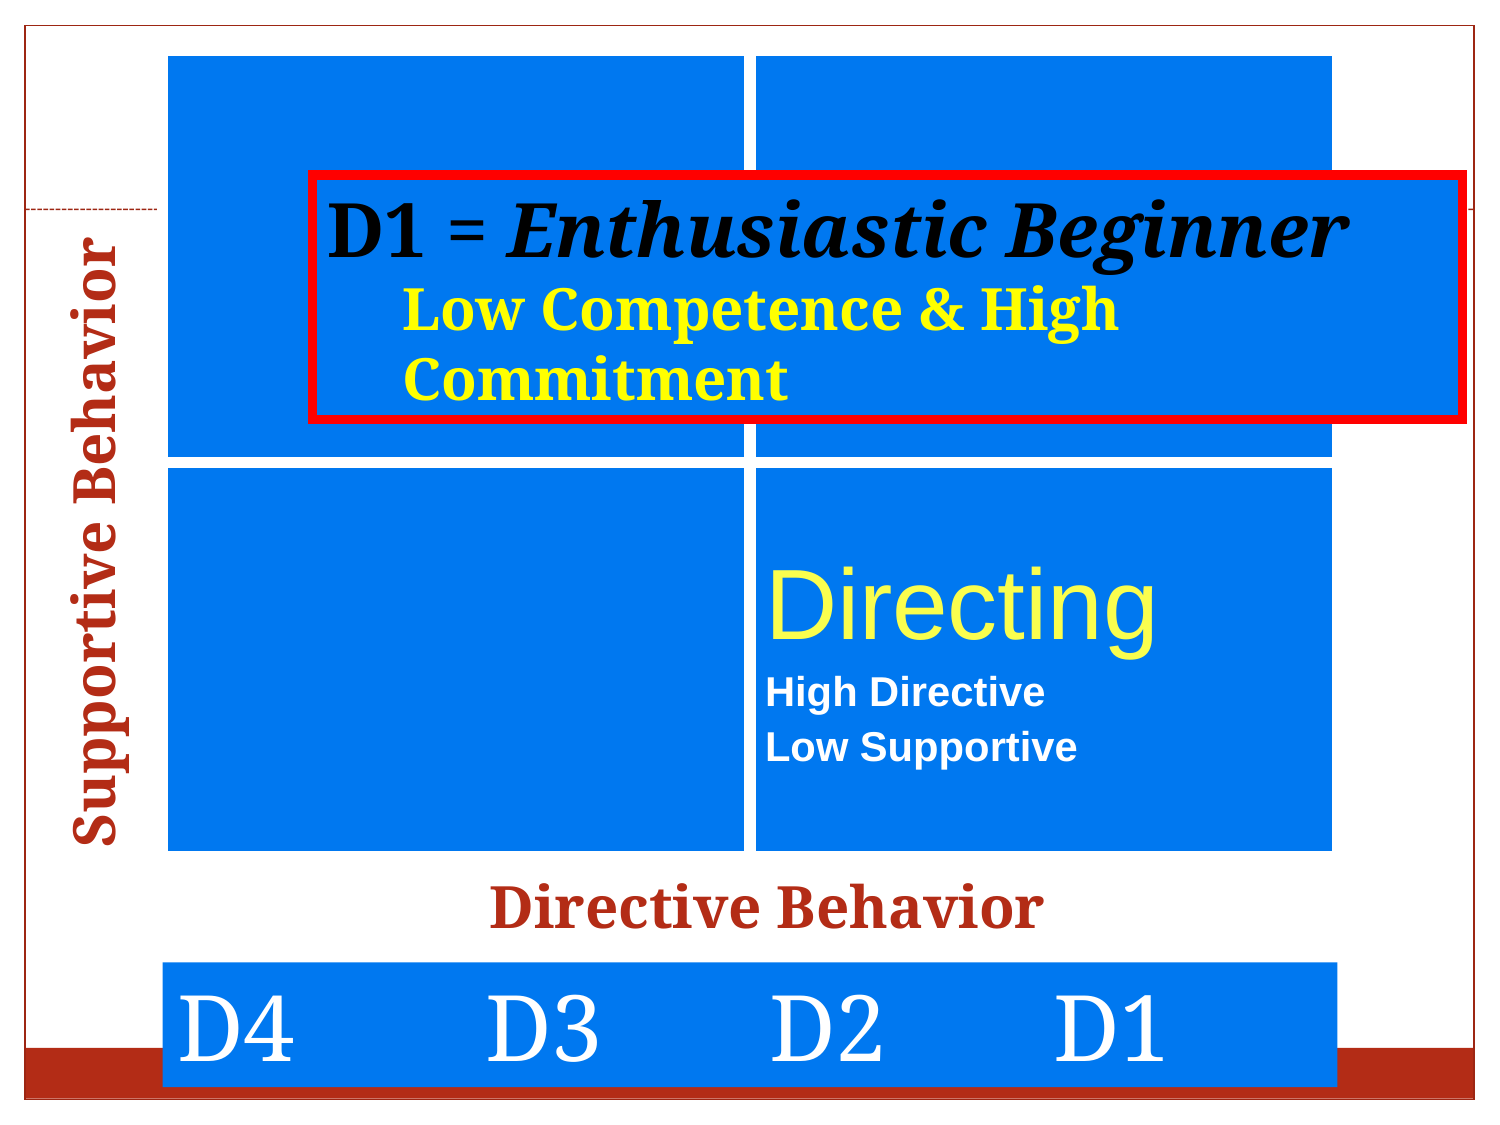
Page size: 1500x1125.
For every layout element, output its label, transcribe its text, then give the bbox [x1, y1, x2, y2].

table_header [756, 420, 1332, 457]
text_box Supportive Behavior [50, 175, 135, 863]
table_cell [168, 468, 744, 851]
text_box D1 = Enthusiastic Beginner Low Competence & High Commitment [312, 174, 1463, 420]
table_header [168, 56, 744, 457]
text_box Directive Behavior [474, 862, 1175, 948]
table_cell Directing High Directive Low Supportive [756, 468, 1332, 851]
text_box D4 D3 D2 D1 [162, 962, 1338, 1088]
table_header [756, 56, 1332, 174]
